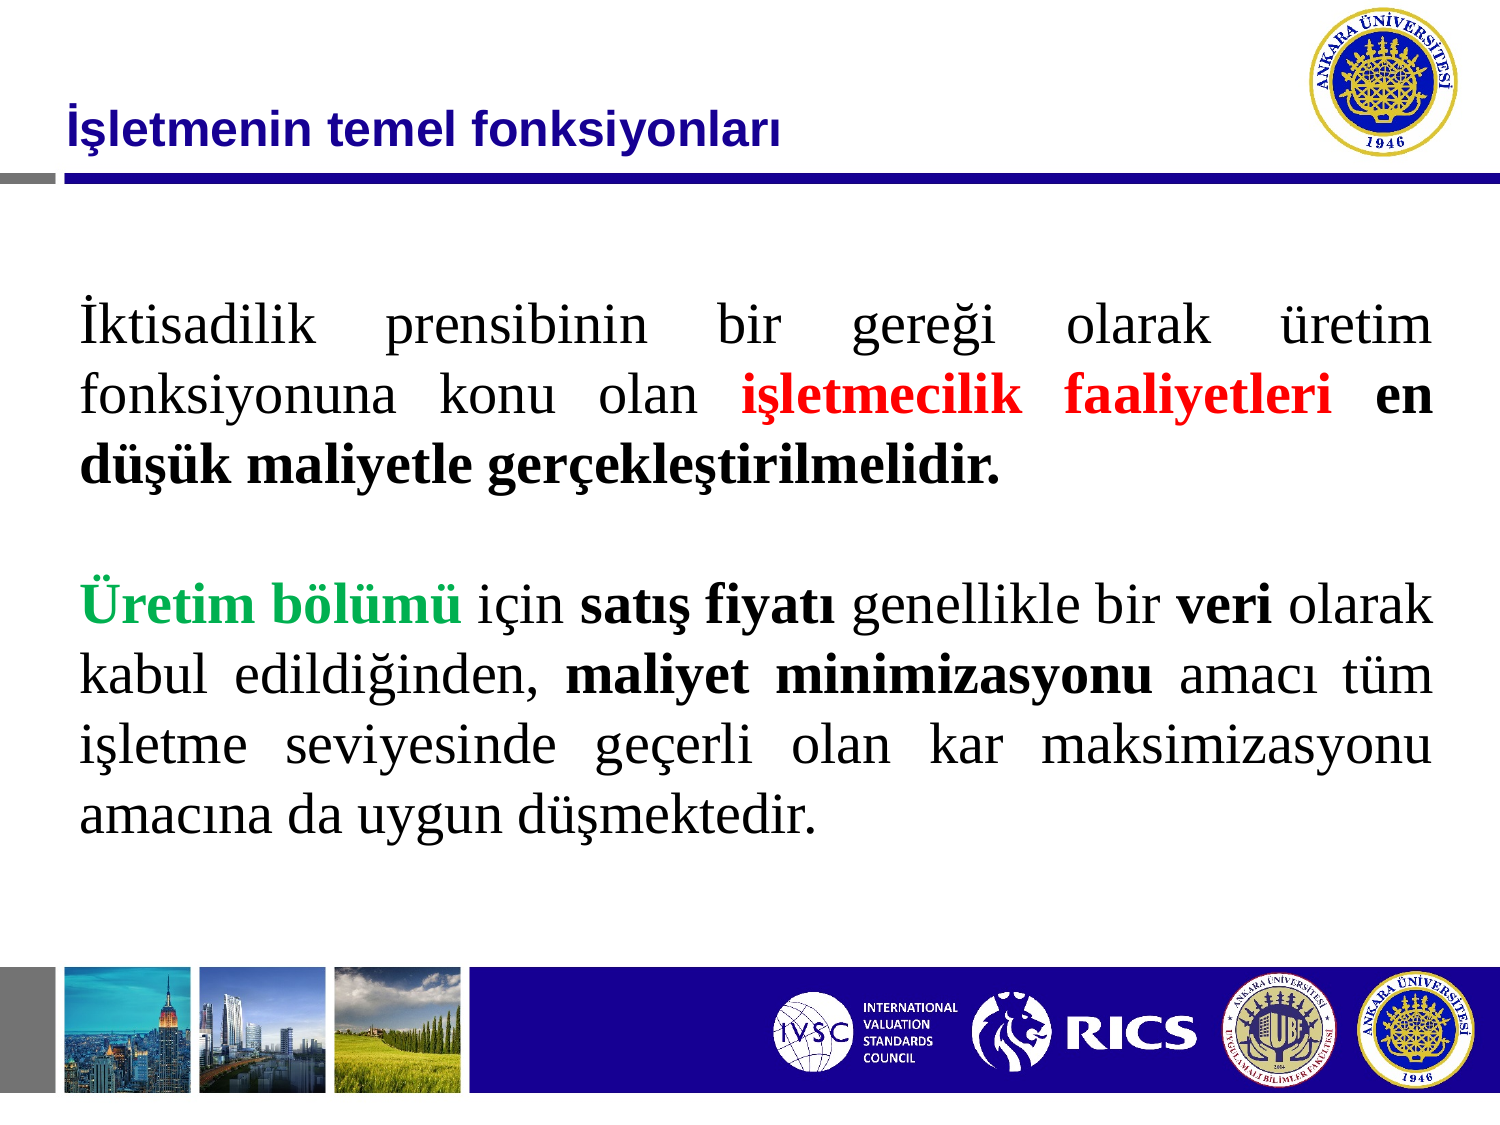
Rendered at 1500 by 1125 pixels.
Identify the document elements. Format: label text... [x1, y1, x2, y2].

list İktisadilik prensibinin bir gereği olarak üretim fonksiyonuna konu olan işletmecilik faaliyetleri en düşük maliyetle gerçekleştirilmelidir. Üretim bölümü için satış fiyatı genellikle bir veri olarak kabul edildiğinden, maliyet minimizasyonu amacı tüm işletme seviyesinde geçerli olan kar maksimizasyonu amacına da uygun düşmektedir. [64, 278, 1449, 932]
picture [0, 0, 1500, 1125]
text_box İşletmenin temel fonksiyonları [51, 95, 1449, 166]
